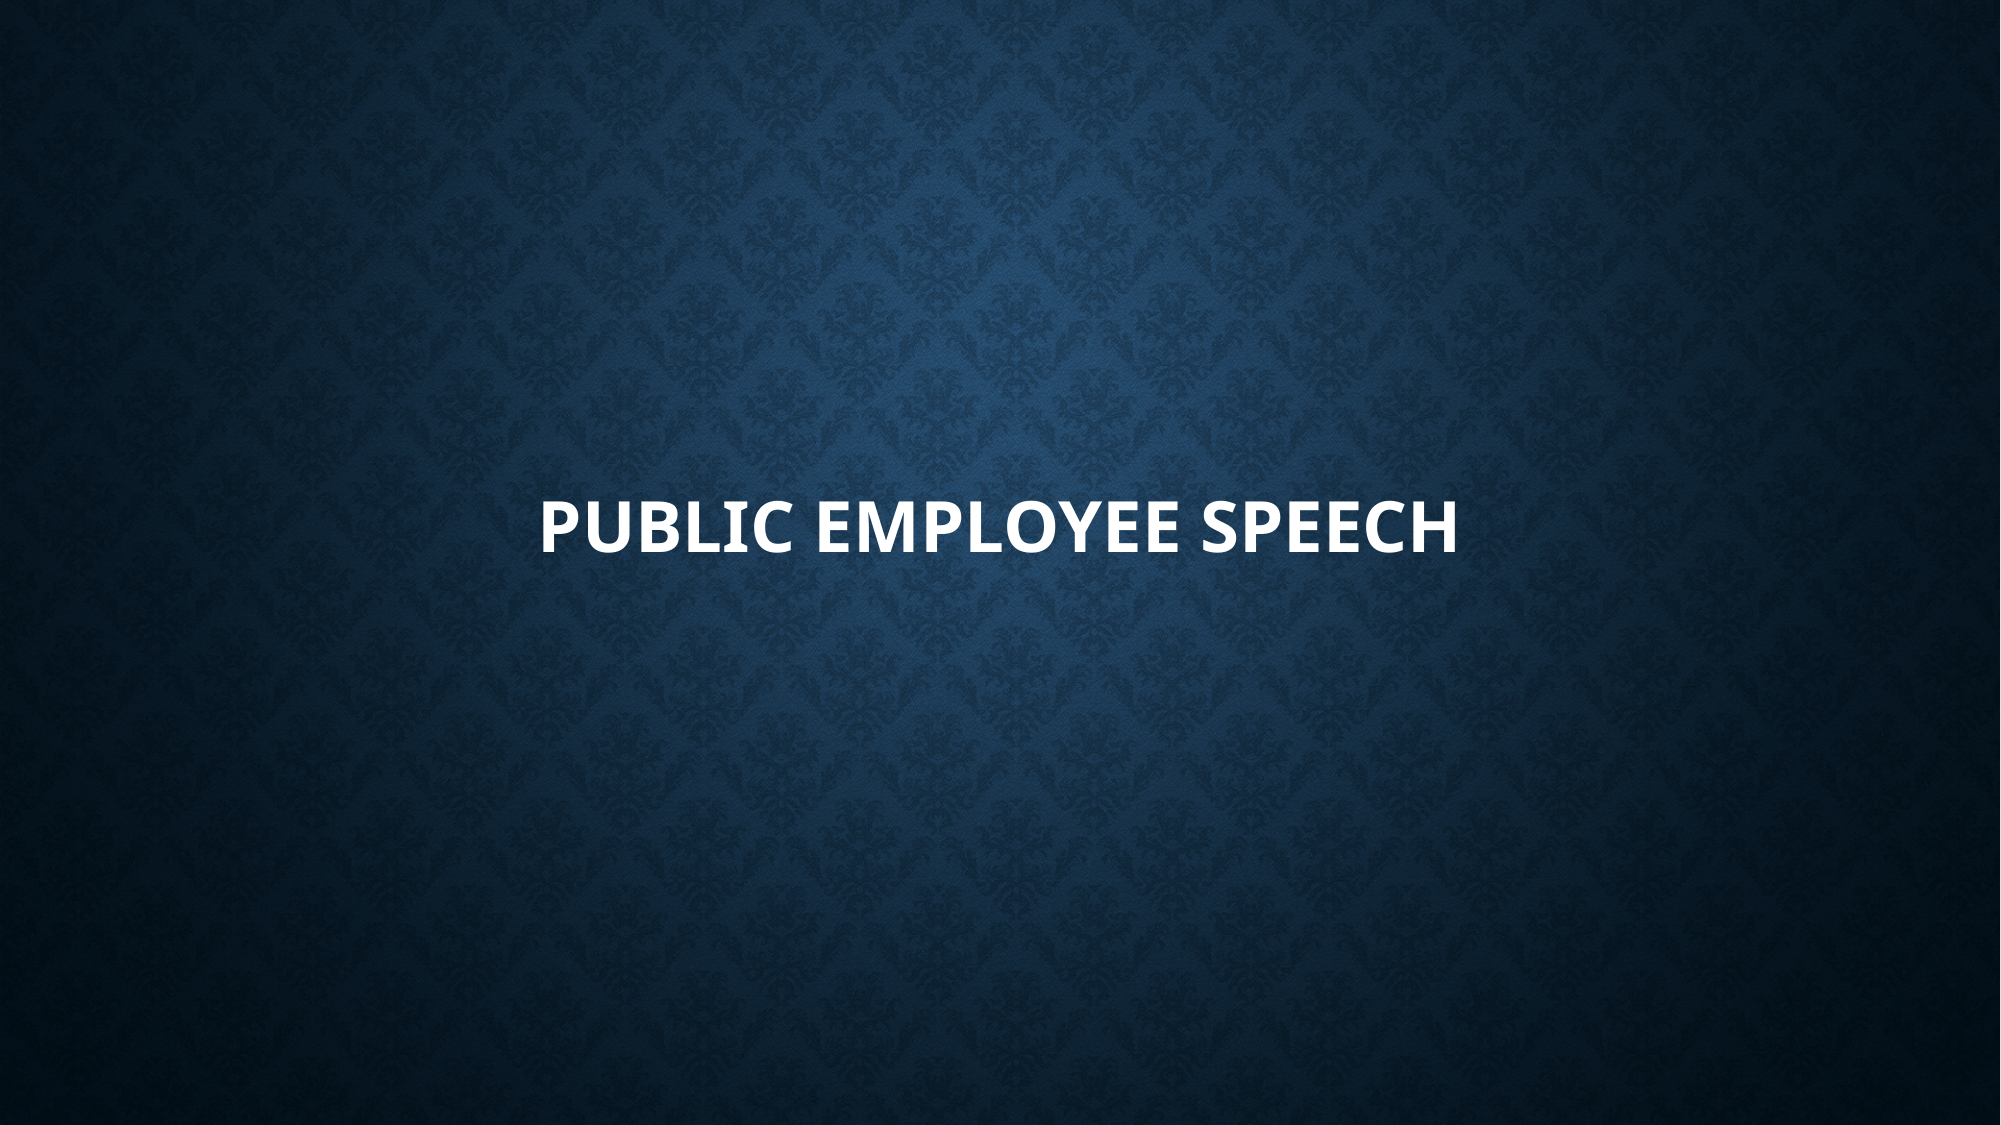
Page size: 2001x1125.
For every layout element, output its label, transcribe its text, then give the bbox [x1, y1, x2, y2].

title Public employee speech [201, 107, 1799, 576]
